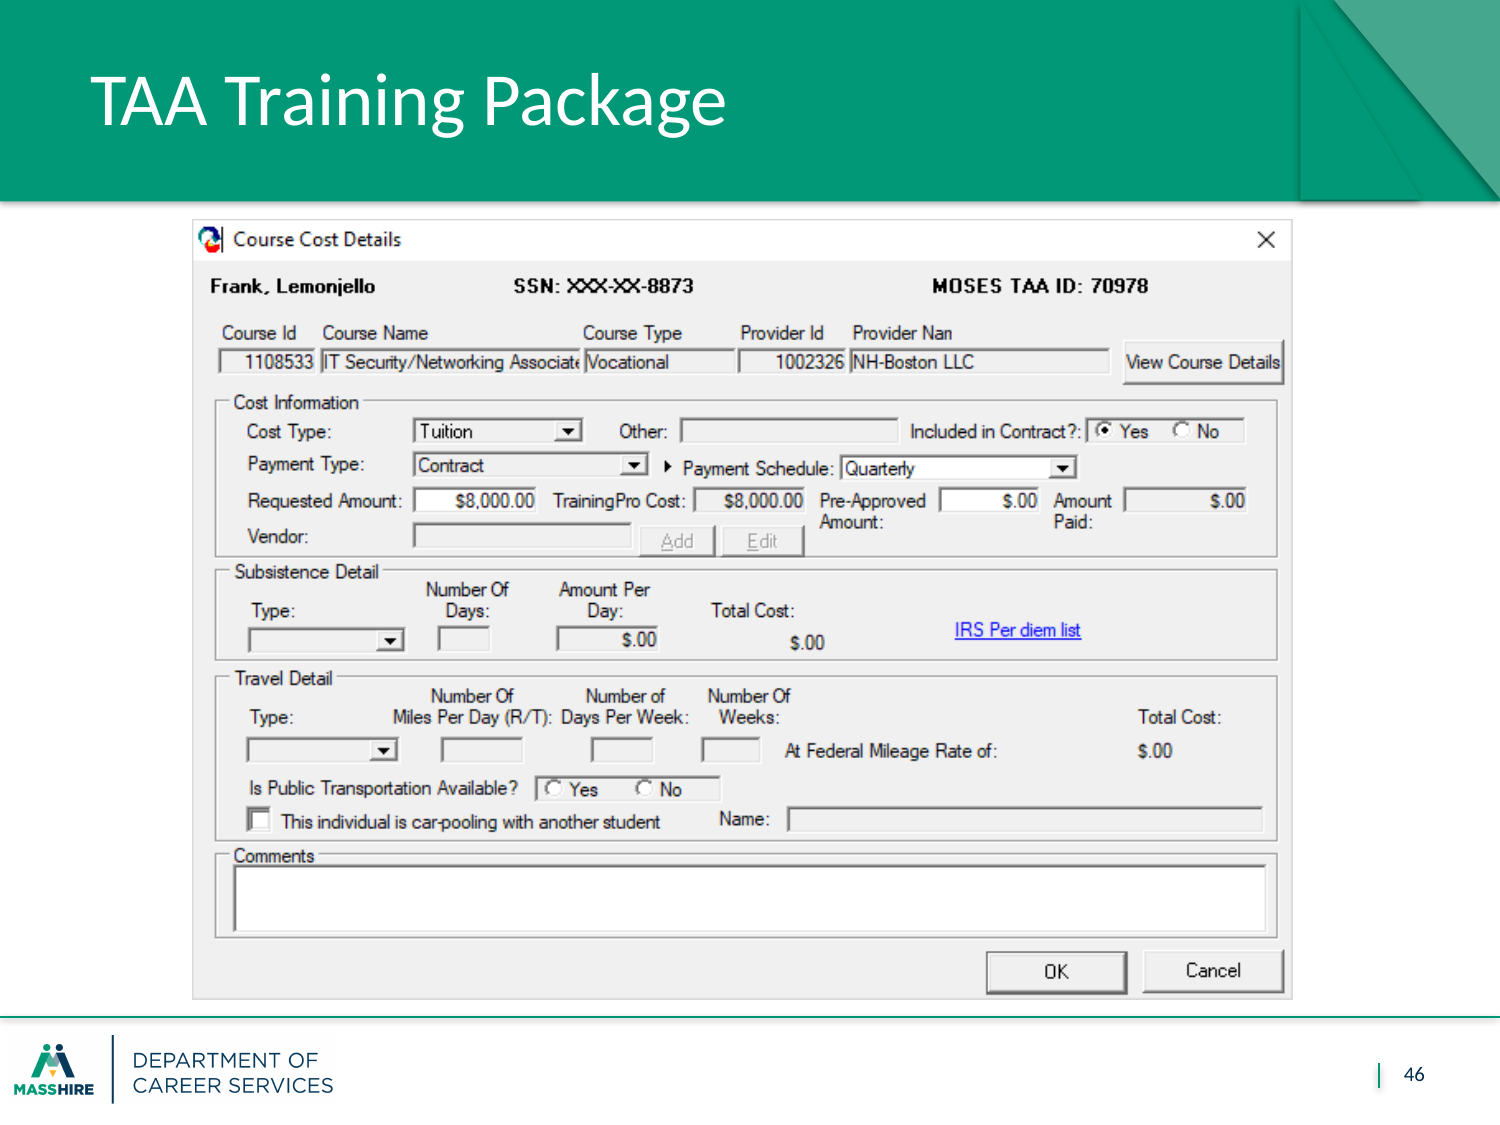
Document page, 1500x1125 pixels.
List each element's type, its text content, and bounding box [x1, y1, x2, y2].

slide_number 46 [1376, 1042, 1425, 1103]
picture [6, 1031, 341, 1109]
picture [191, 219, 1293, 1000]
title TAA Training Package [75, 22, 1245, 180]
